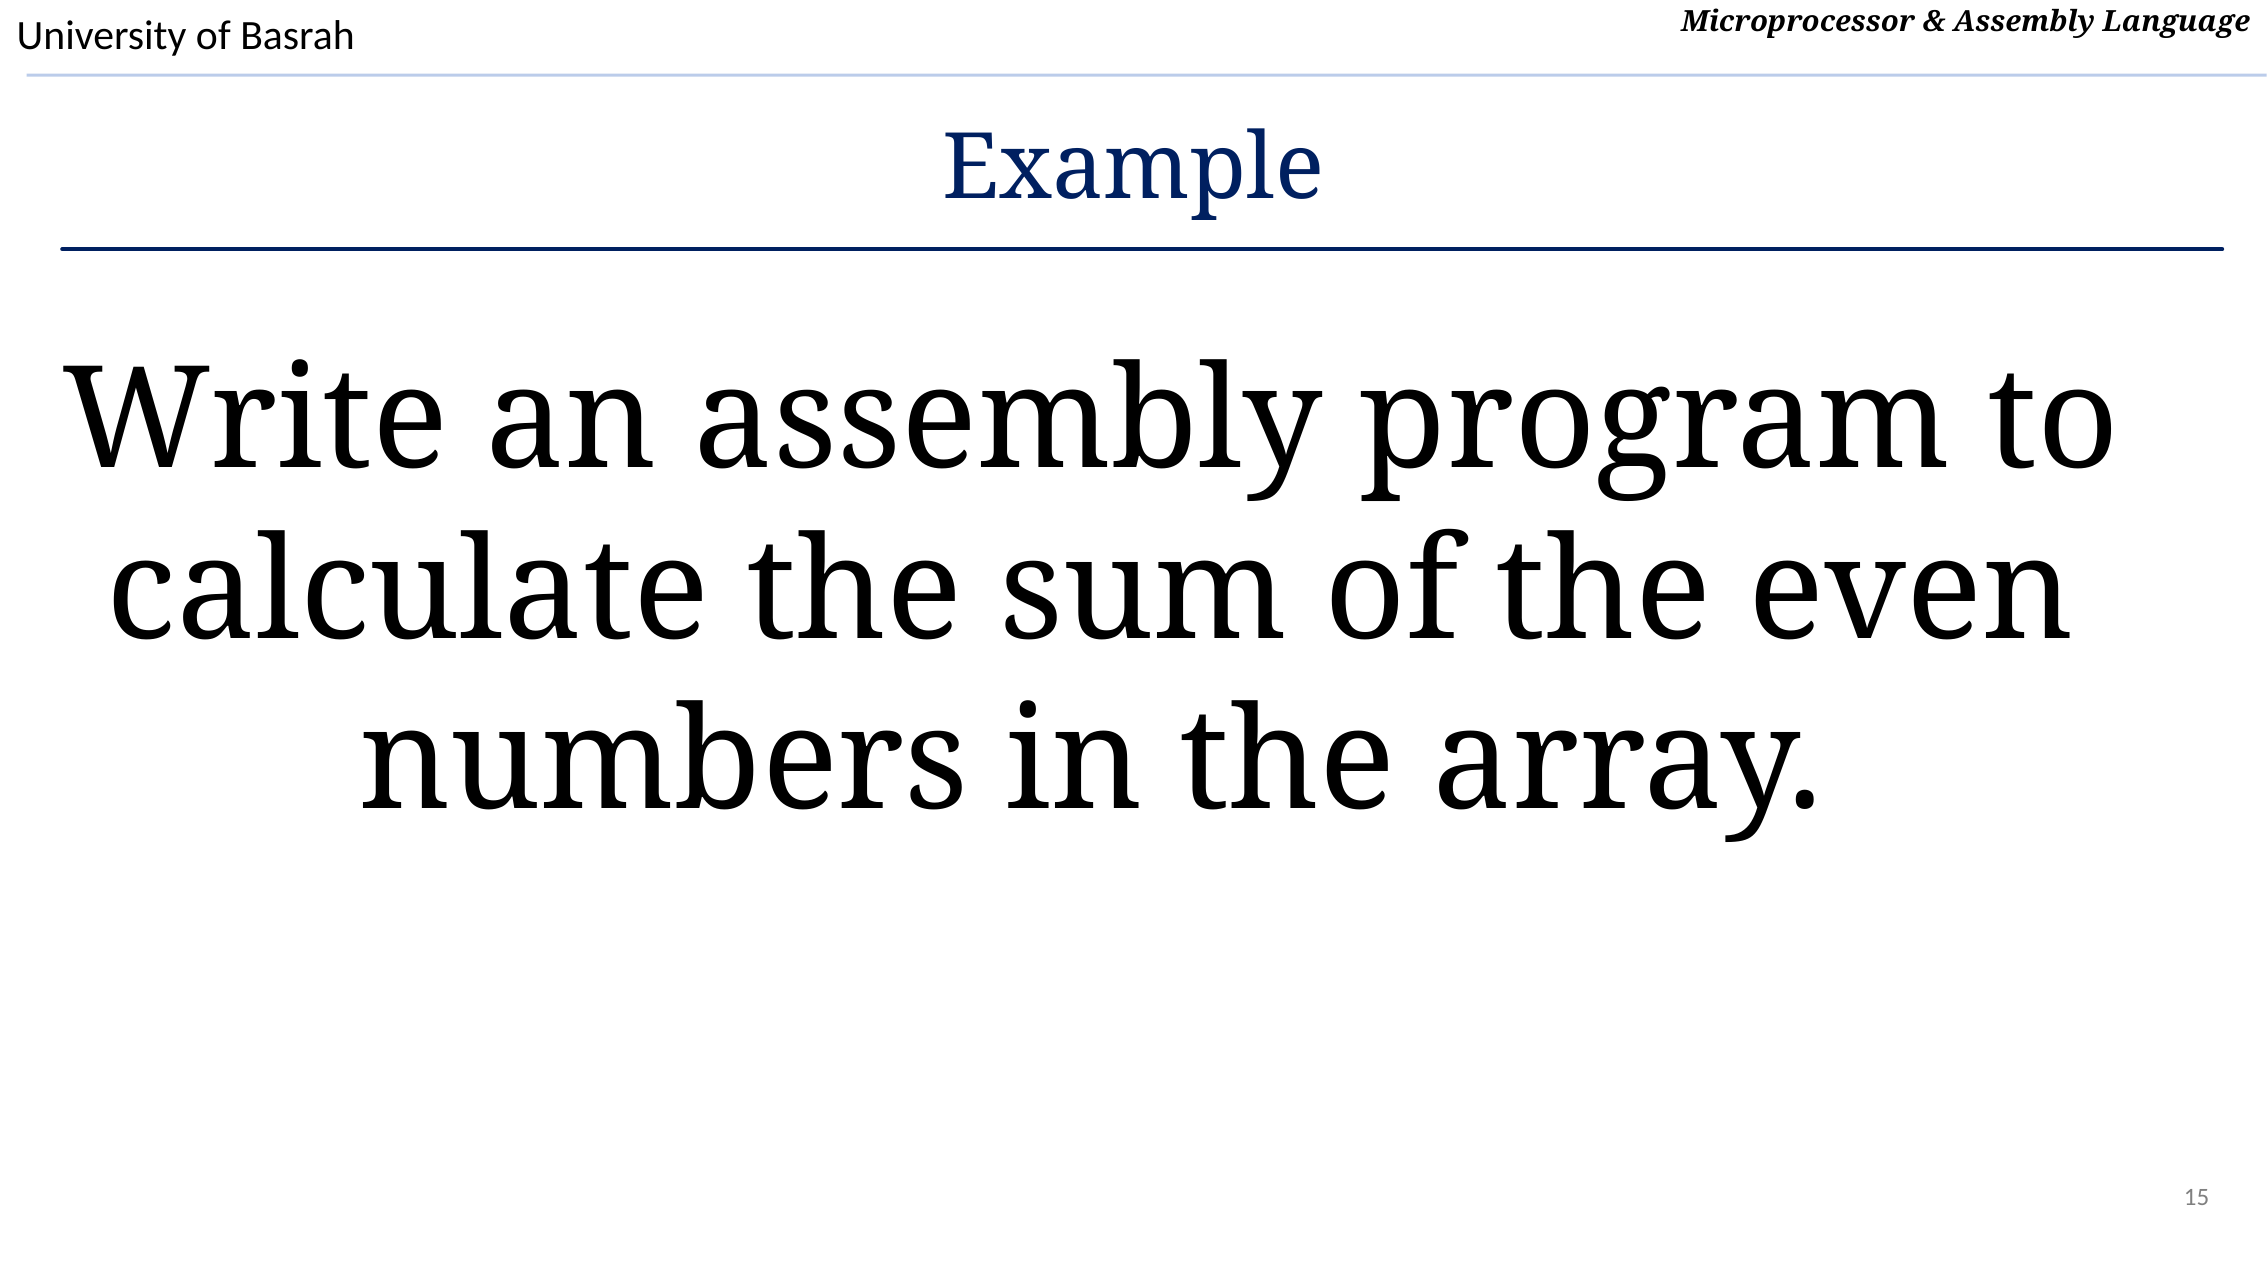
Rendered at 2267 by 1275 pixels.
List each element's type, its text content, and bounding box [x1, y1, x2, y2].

title Example [0, 75, 2267, 248]
text_box Write an assembly program to calculate the sum of the even numbers in the array. [22, 318, 2161, 845]
